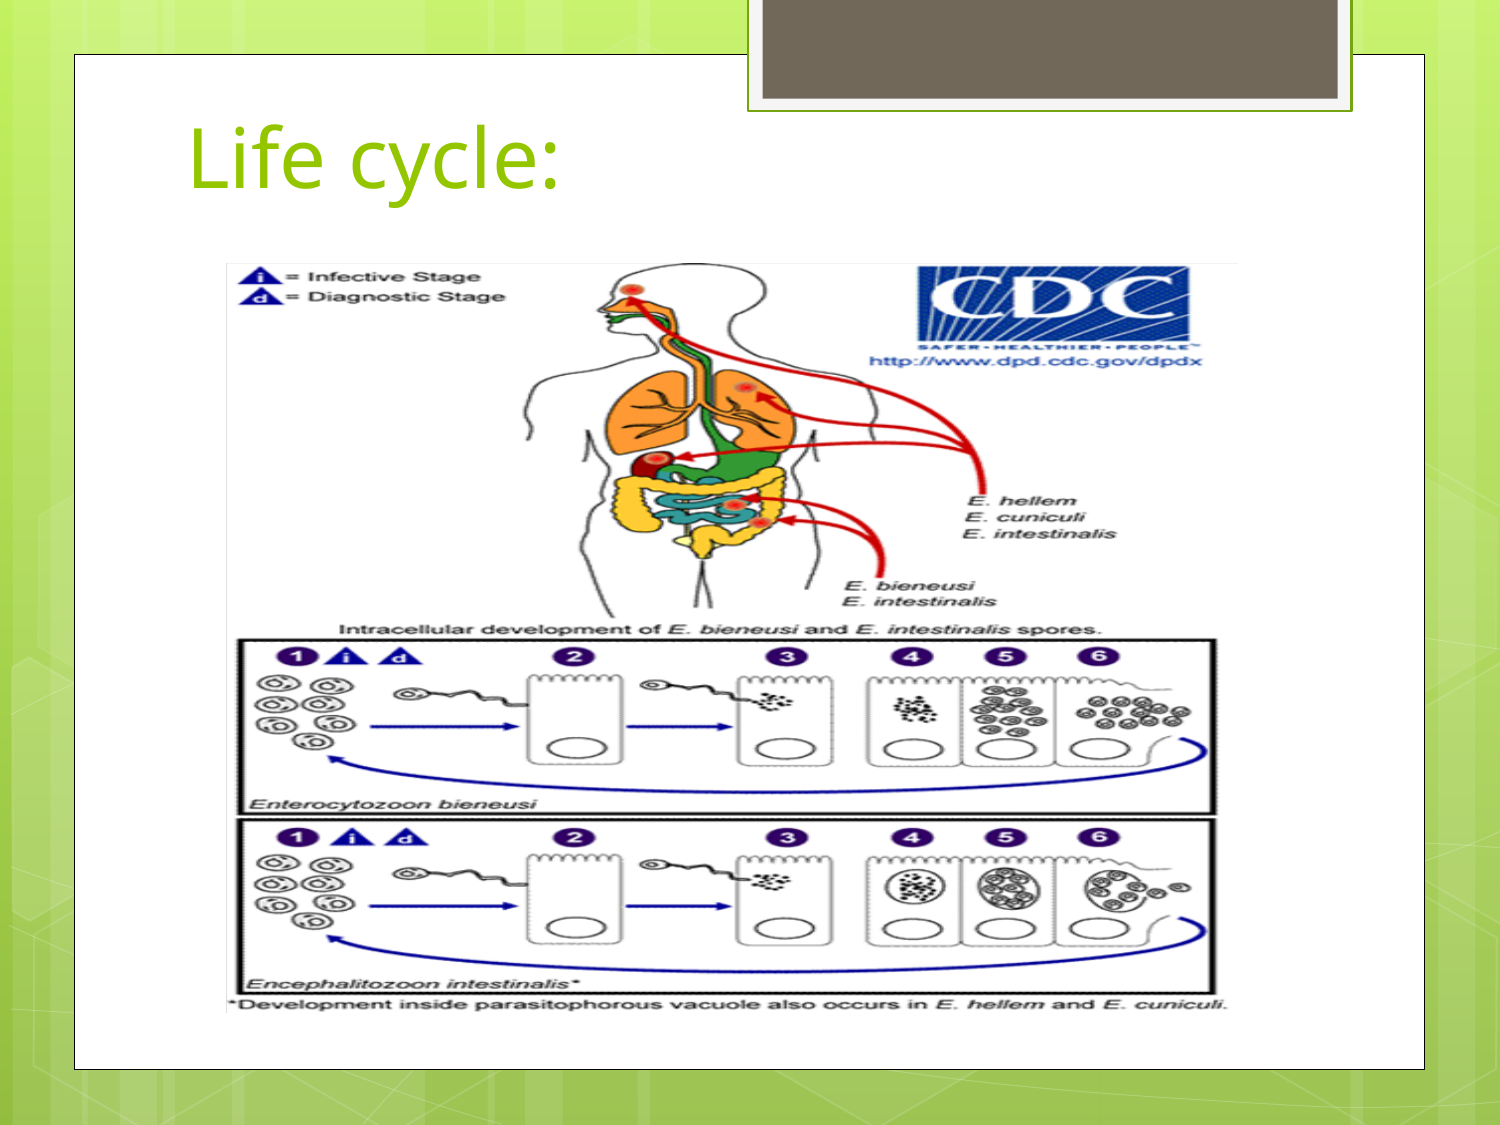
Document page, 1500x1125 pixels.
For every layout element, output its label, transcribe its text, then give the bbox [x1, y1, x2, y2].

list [224, 262, 1238, 1013]
title Life cycle: [171, 62, 1324, 213]
